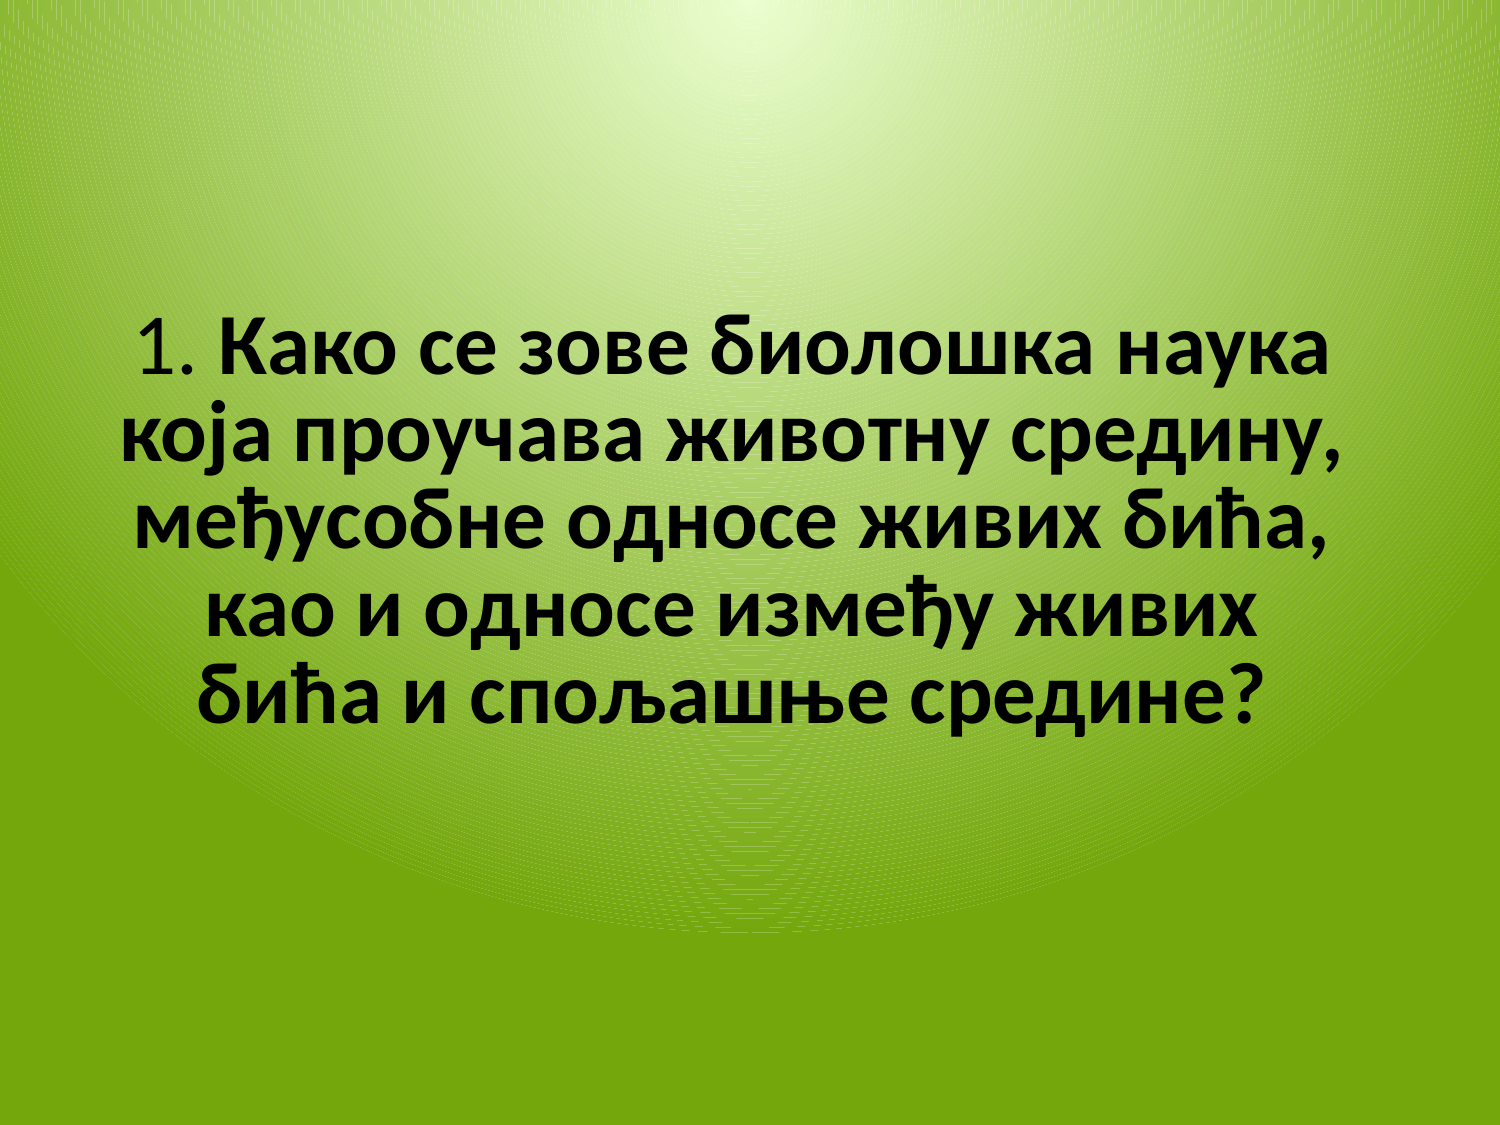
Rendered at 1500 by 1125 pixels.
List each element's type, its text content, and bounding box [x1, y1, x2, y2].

title 1. Како се зове биолошка наука која проучава животну средину, међусобне односе живих бића, као и односе између живих бића и спољашње средине? [100, 184, 1365, 870]
